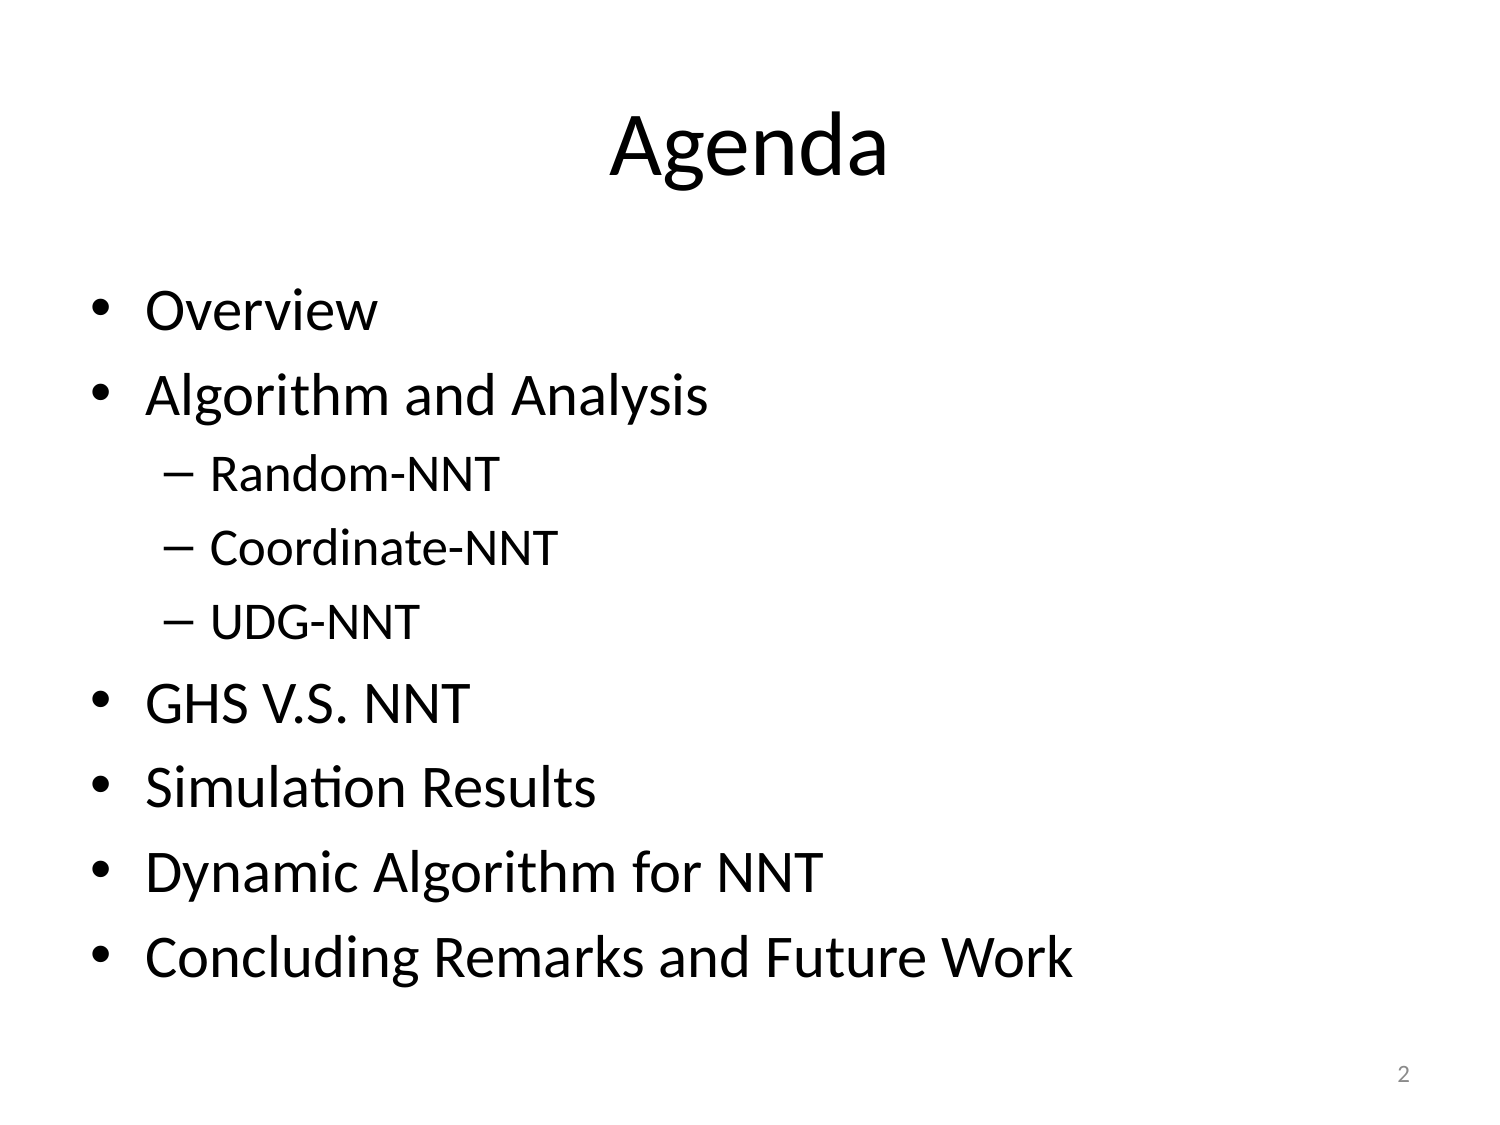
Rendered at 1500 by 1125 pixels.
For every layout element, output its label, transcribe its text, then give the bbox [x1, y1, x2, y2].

list Overview Algorithm and Analysis Random-NNT Coordinate-NNT UDG-NNT GHS V.S. NNT Simulation Results Dynamic Algorithm for NNT Concluding Remarks and Future Work [75, 262, 1425, 1005]
slide_number 2 [1074, 1042, 1425, 1103]
title Agenda [75, 45, 1425, 233]
